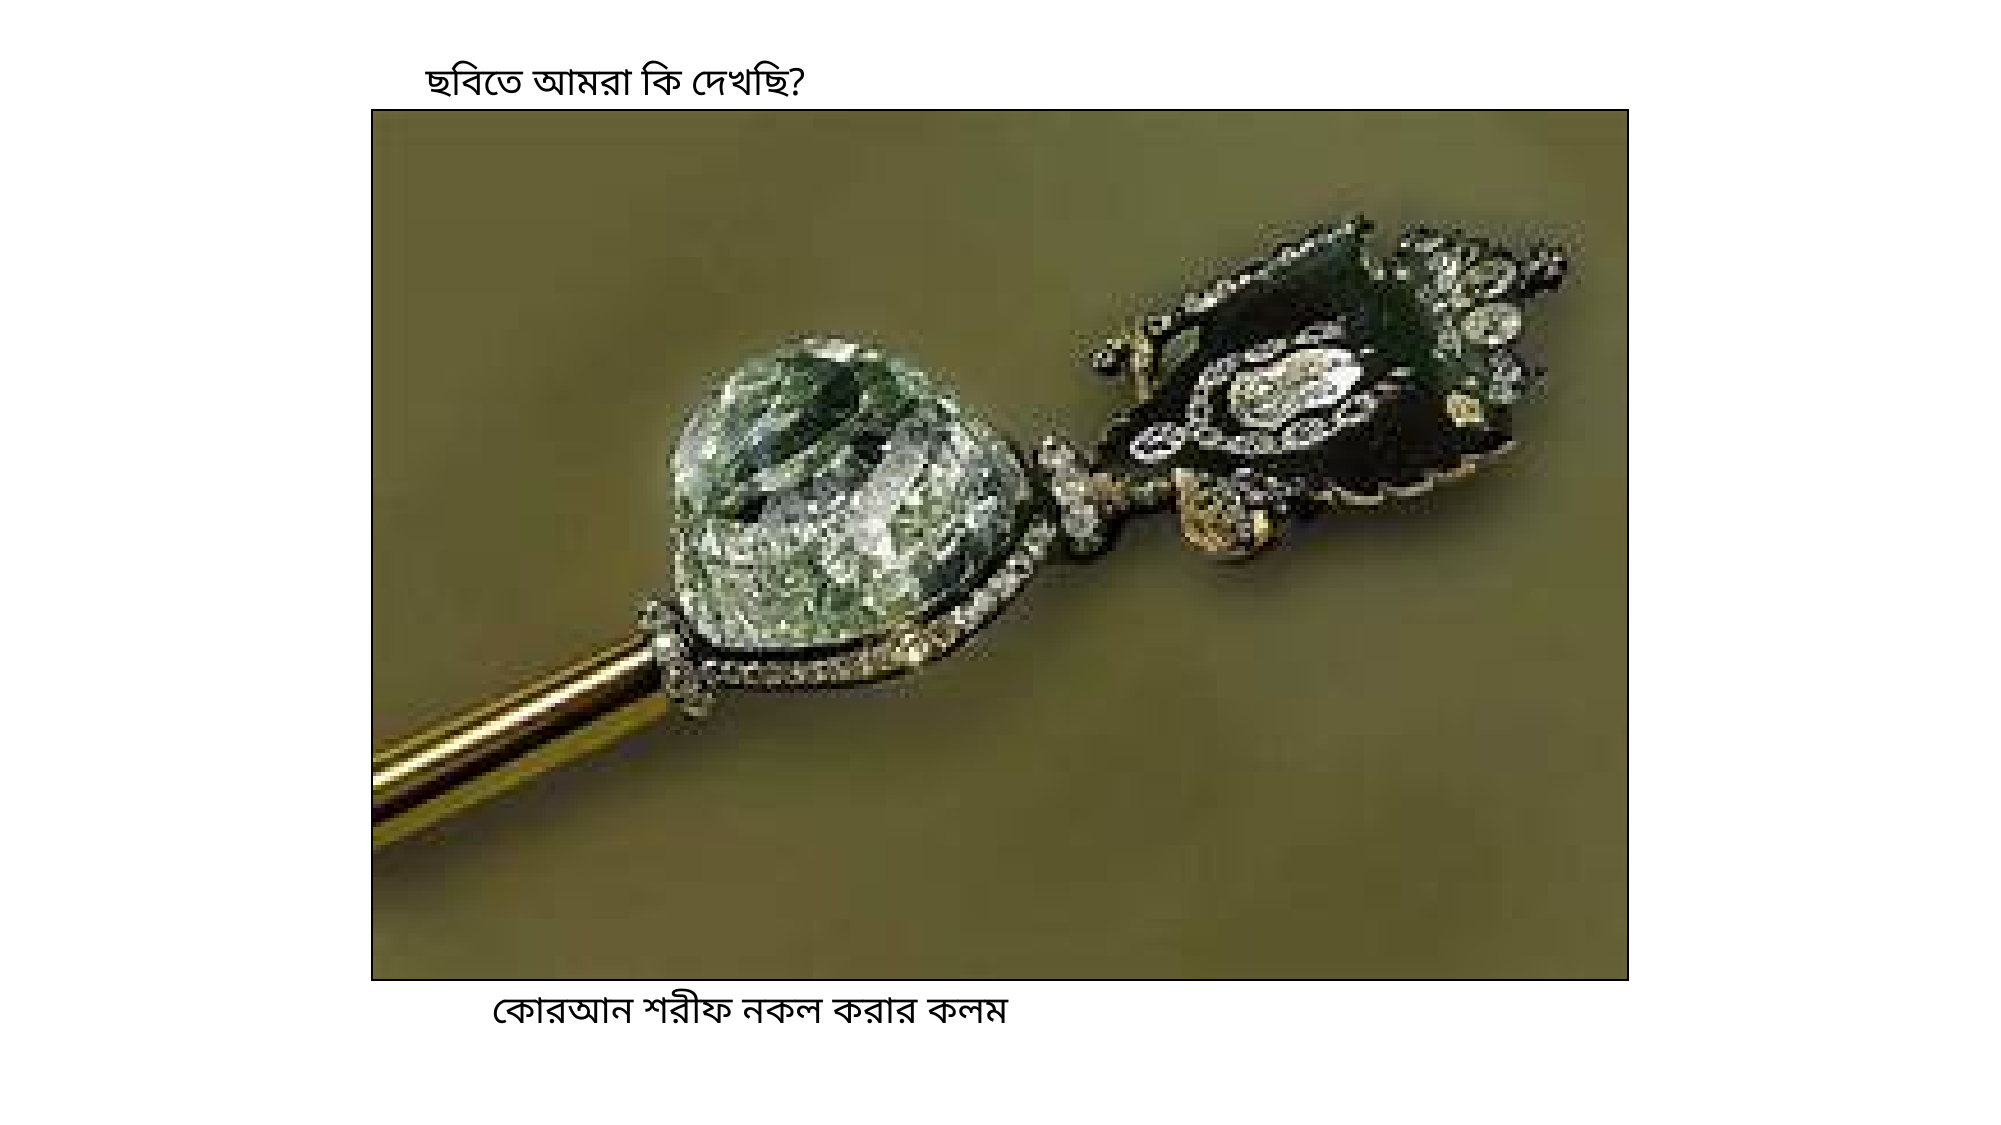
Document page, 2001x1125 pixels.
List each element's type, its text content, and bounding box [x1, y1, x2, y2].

picture [372, 110, 1627, 979]
text_box কোরআন শরীফ নকল করার কলম [477, 979, 1033, 1039]
text_box ছবিতে আমরা কি দেখছি? [410, 50, 821, 110]
